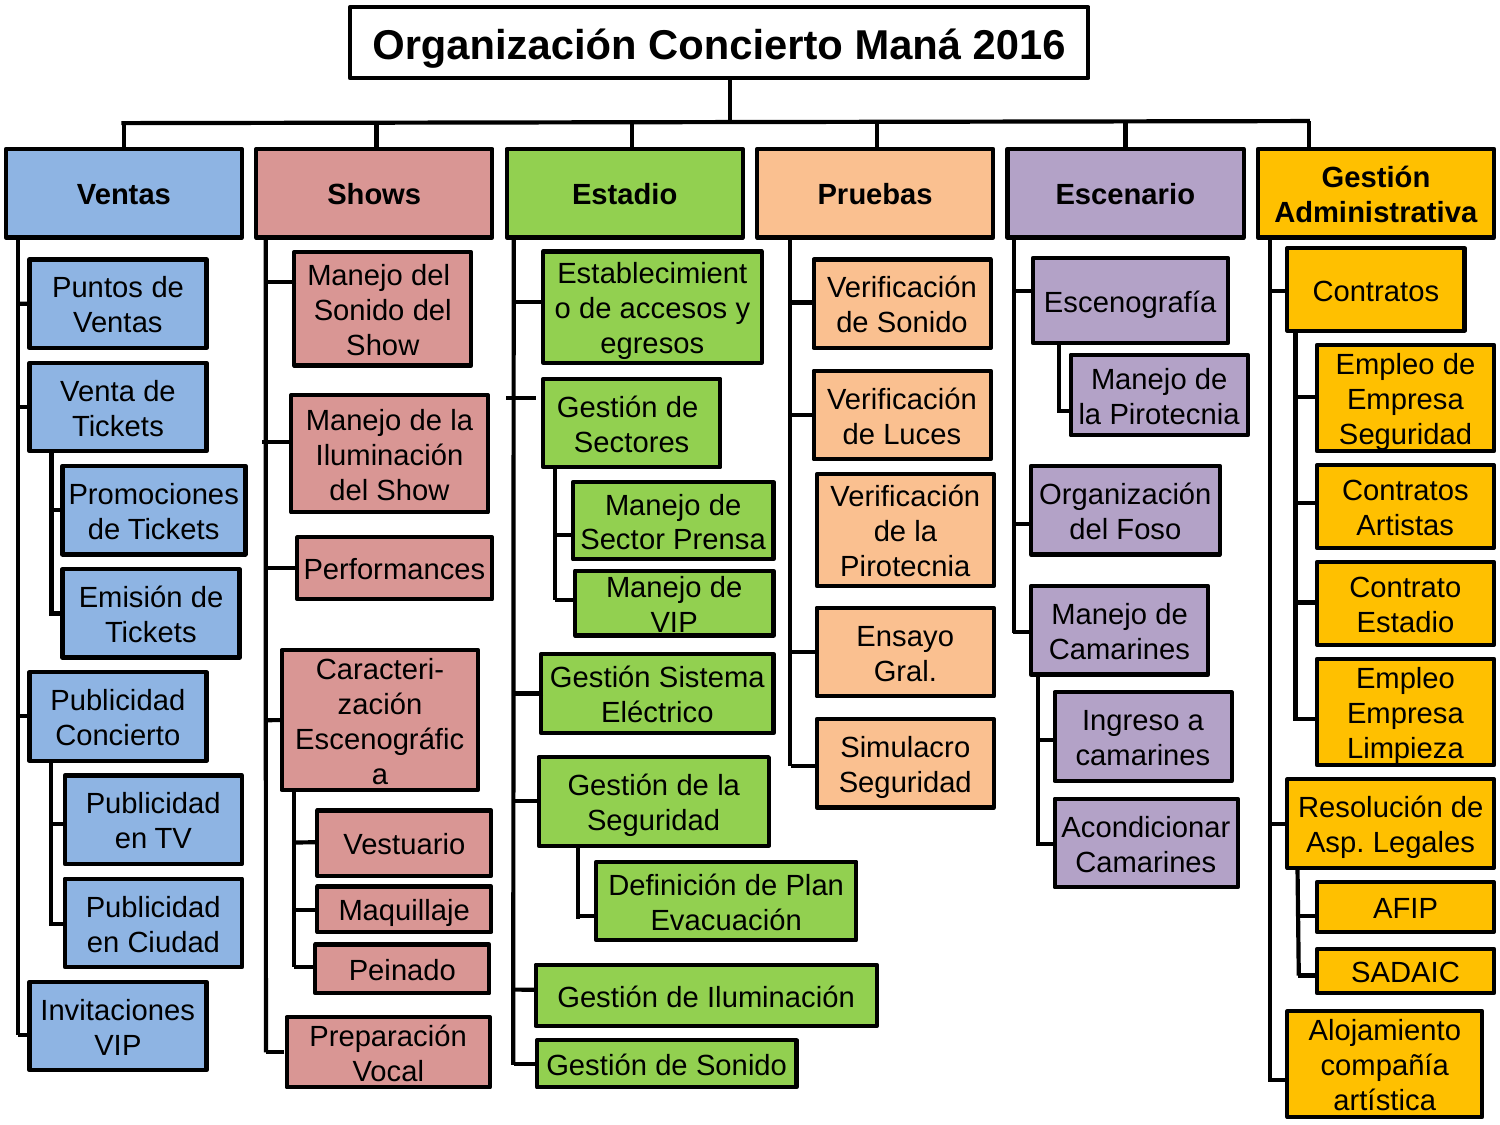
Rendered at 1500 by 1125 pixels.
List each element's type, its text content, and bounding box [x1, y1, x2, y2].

text_box Manejo de Sector Prensa [571, 480, 776, 561]
text_box Empleo de Empresa Seguridad [1315, 343, 1496, 453]
text_box Pruebas [755, 147, 995, 240]
text_box Verificación de Luces [812, 369, 993, 461]
text_box Definición de Plan Evacuación [594, 860, 858, 942]
text_box Gestión de Sonido [535, 1038, 799, 1089]
text_box Simulacro Seguridad [815, 717, 996, 810]
text_box Puntos de Ventas [27, 257, 209, 350]
text_box Resolución de Asp. Legales [1285, 777, 1496, 870]
text_box Publicidad en Ciudad [63, 877, 244, 969]
text_box Manejo del Sonido del Show [292, 250, 473, 368]
text_box Verificación de la Pirotecnia [815, 472, 996, 588]
text_box Shows [254, 147, 494, 240]
text_box Peinado [313, 942, 491, 995]
text_box Gestión de la Seguridad [537, 755, 771, 848]
text_box Ensayo Gral. [815, 606, 996, 698]
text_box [121, 120, 631, 124]
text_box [734, 120, 1125, 124]
text_box SADAIC [1315, 947, 1496, 995]
text_box Organización del Foso [1029, 464, 1222, 557]
text_box Manejo de Camarines [1029, 584, 1210, 677]
text_box Gestión de Sectores [541, 377, 722, 469]
text_box Publicidad en TV [63, 773, 244, 866]
text_box Escenografía [1031, 256, 1230, 345]
text_box Alojamiento compañía artística [1285, 1009, 1484, 1119]
text_box Caracteri-zación Escenográfica [280, 648, 480, 792]
text_box Escenario [1005, 147, 1246, 240]
text_box Promociones de Tickets [60, 464, 248, 557]
text_box Gestión Sistema Eléctrico [539, 652, 776, 735]
text_box Verificación de Sonido [812, 257, 993, 350]
text_box Manejo de la Iluminación del Show [289, 393, 490, 514]
text_box Emisión de Tickets [60, 567, 242, 660]
text_box Ventas [4, 147, 244, 240]
text_box Contratos [1285, 246, 1467, 333]
text_box Maquillaje [315, 884, 493, 934]
text_box AFIP [1315, 880, 1496, 934]
text_box Invitaciones VIP [27, 980, 209, 1072]
text_box Manejo de VIP [573, 569, 776, 638]
text_box Performances [295, 535, 494, 601]
text_box Contratos Artistas [1315, 463, 1496, 550]
text_box Ingreso a camarines [1053, 690, 1234, 783]
text_box Publicidad Concierto [27, 670, 209, 763]
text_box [1126, 120, 1308, 124]
text_box Gestión de Iluminación [534, 963, 879, 1028]
text_box Acondicionar Camarines [1053, 797, 1240, 889]
text_box Organización Concierto Maná 2016 [348, 5, 1090, 80]
text_box Contrato Estadio [1315, 560, 1496, 647]
text_box Venta de Tickets [27, 361, 209, 453]
text_box Gestión Administrativa [1256, 147, 1496, 240]
text_box Establecimiento de accesos y egresos [541, 249, 764, 365]
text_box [633, 120, 725, 124]
text_box Empleo Empresa Limpieza [1315, 657, 1496, 767]
text_box Preparación Vocal [285, 1015, 492, 1089]
text_box Vestuario [315, 808, 493, 878]
text_box Manejo de la Pirotecnia [1069, 353, 1250, 437]
text_box Estadio [505, 147, 745, 240]
